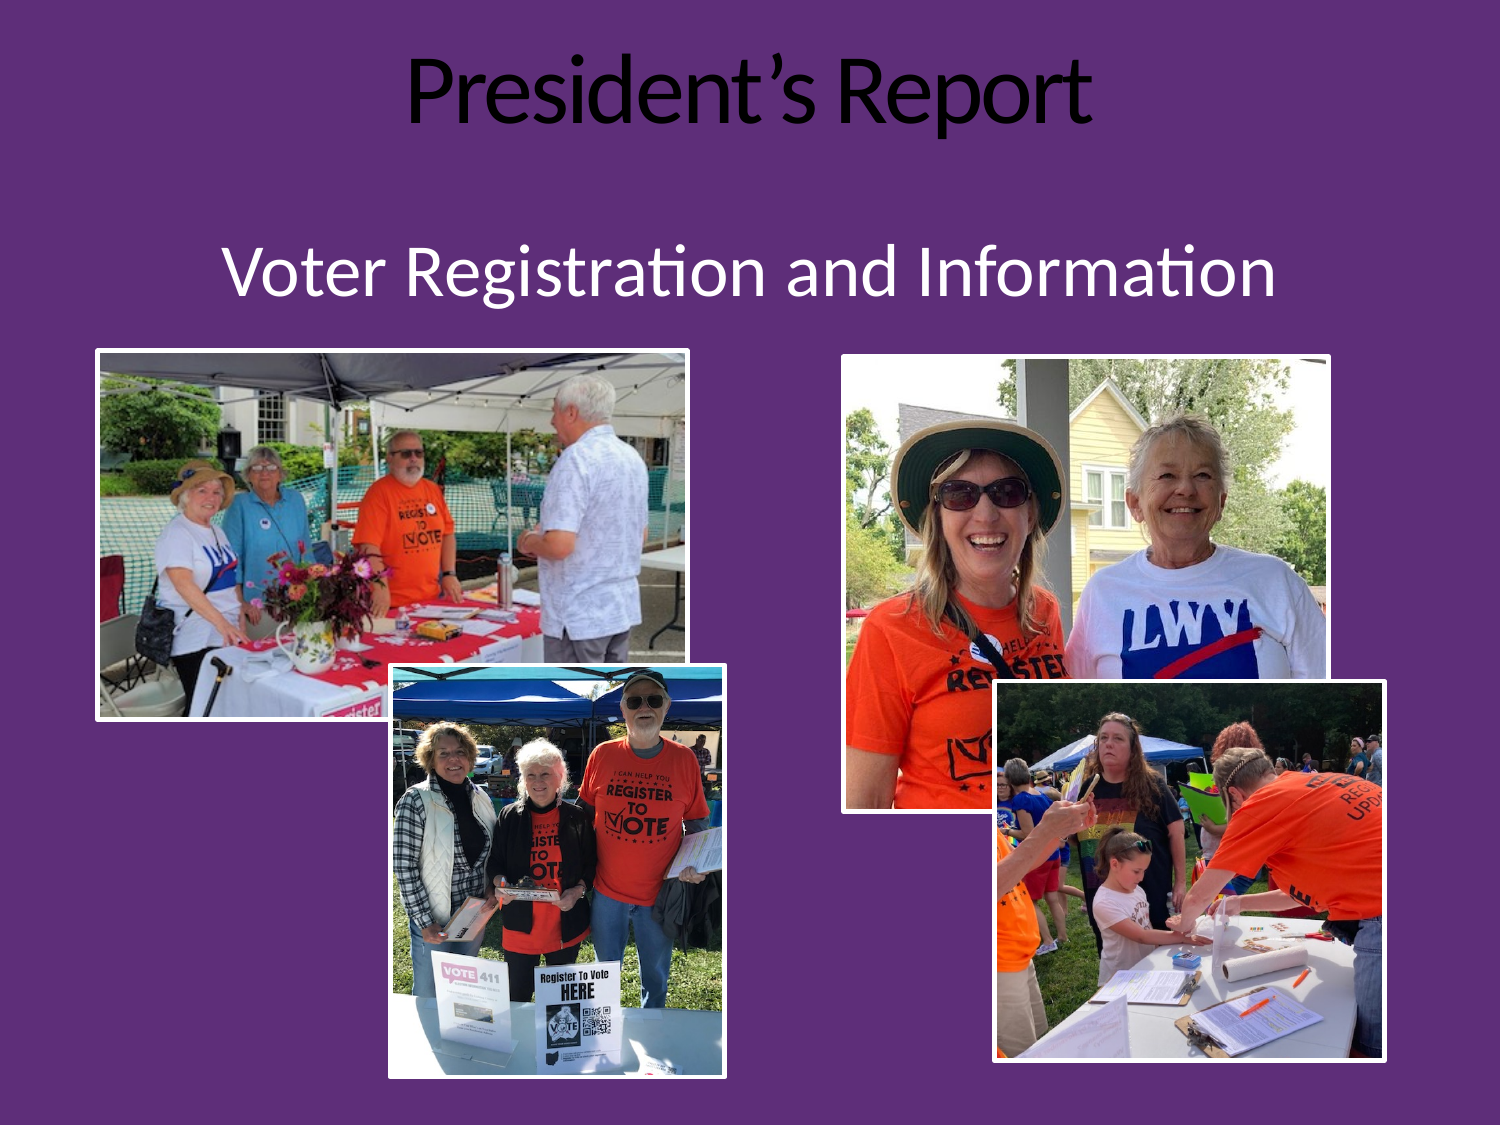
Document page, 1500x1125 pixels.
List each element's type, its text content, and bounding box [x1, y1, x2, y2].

list Voter Registration and Information [62, 231, 1438, 725]
picture [99, 352, 723, 1075]
title President’s Report [62, 37, 1438, 147]
picture [845, 358, 1383, 1059]
